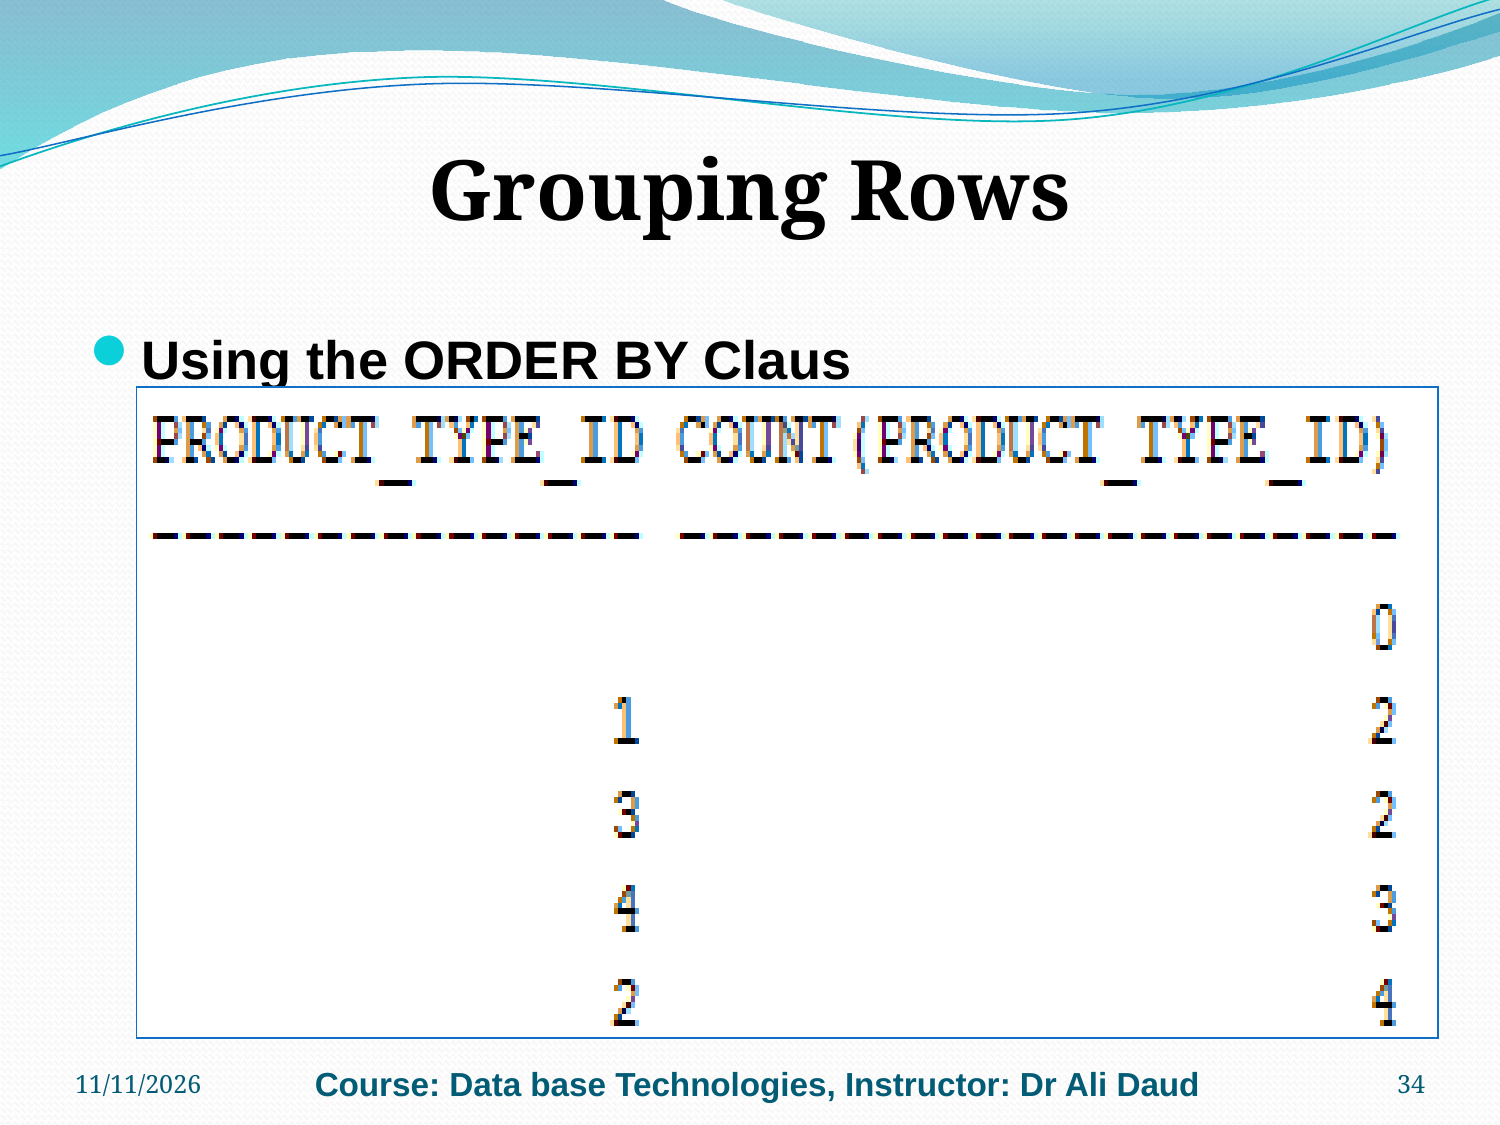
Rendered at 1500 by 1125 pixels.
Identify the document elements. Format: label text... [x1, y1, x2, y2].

slide_number 34 [1299, 1051, 1425, 1103]
list Using the ORDER BY Claus By default, GROUP BY sorts the rows in ascending order based on the values in the group column For example, in the previous query the rows were sorted on the product_type_id column Can change the column used in the sort using the ORDER BY clause For example, the following query sorts the output using ORDER BY COUNT (product_type_id) SELECT product_type_id, COUNT(product_type_id) FROM products GROUP BY product_type_id ORDER BY COUNT(product_type_id); [75, 317, 1425, 1038]
footer Course: Data base Technologies, Instructor: Dr Ali Daud [287, 1051, 1238, 1103]
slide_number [75, 1042, 287, 1103]
picture [137, 387, 1438, 1038]
title Grouping Rows [75, 115, 1425, 238]
